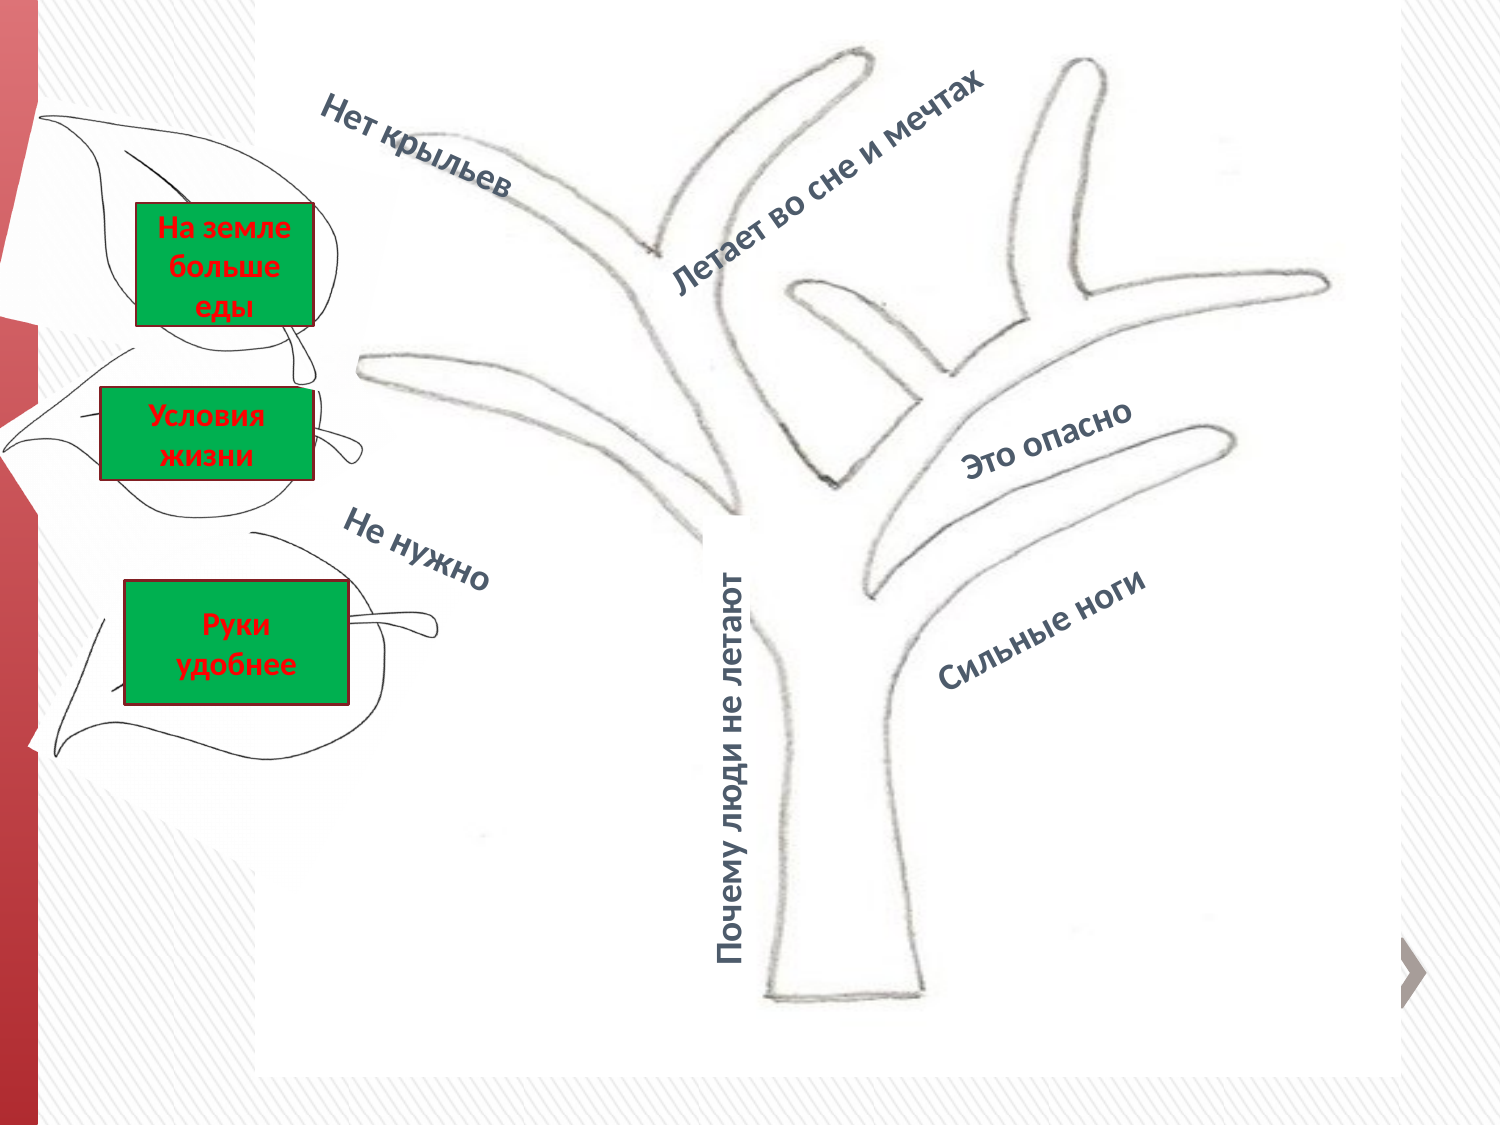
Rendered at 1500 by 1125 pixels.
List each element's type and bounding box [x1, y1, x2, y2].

picture [0, 61, 398, 870]
list [254, 0, 1401, 1077]
